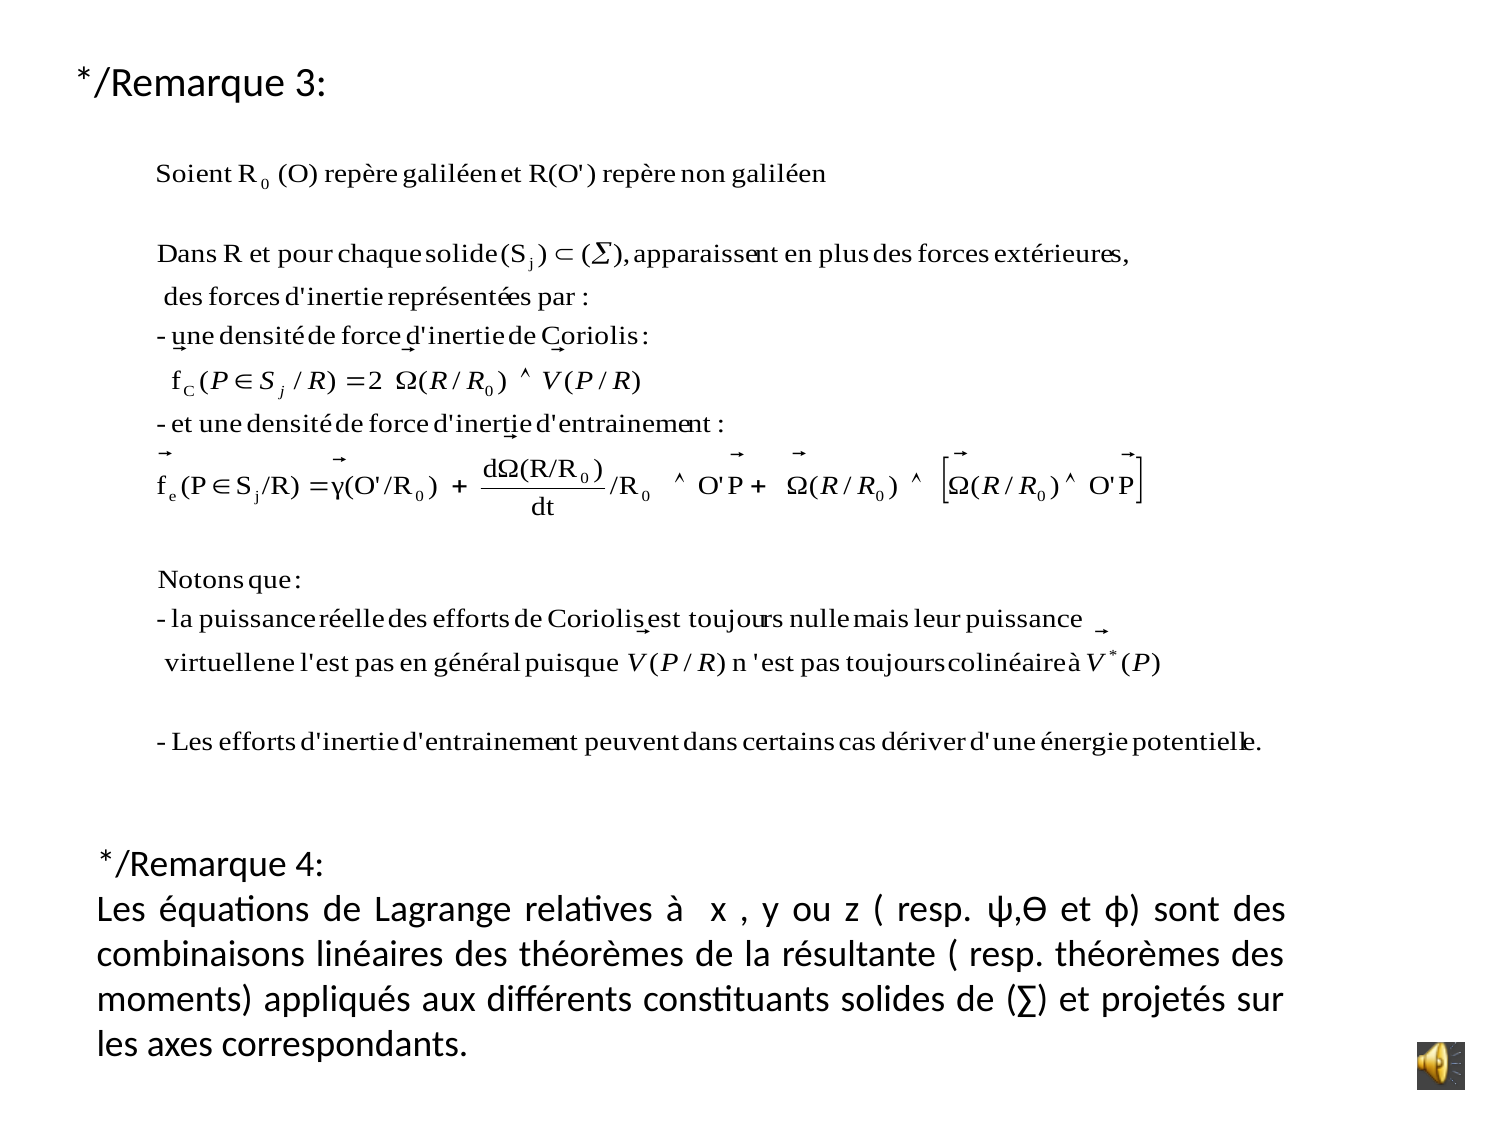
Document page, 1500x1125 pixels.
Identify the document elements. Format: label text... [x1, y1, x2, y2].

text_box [152, 116, 1266, 762]
picture [1415, 1040, 1467, 1092]
list */Remarque 3: [58, 46, 1409, 1067]
text_box */Remarque 4: Les équations de Lagrange relatives à x , y ou z ( resp. ψ,ϴ et ϕ) sont des combinaisons linéaires des théorèmes de la résultante ( resp. théorèmes des moments) appliqués aux différents constituants solides de (∑) et projetés sur les axes correspondants. [81, 831, 1301, 1072]
